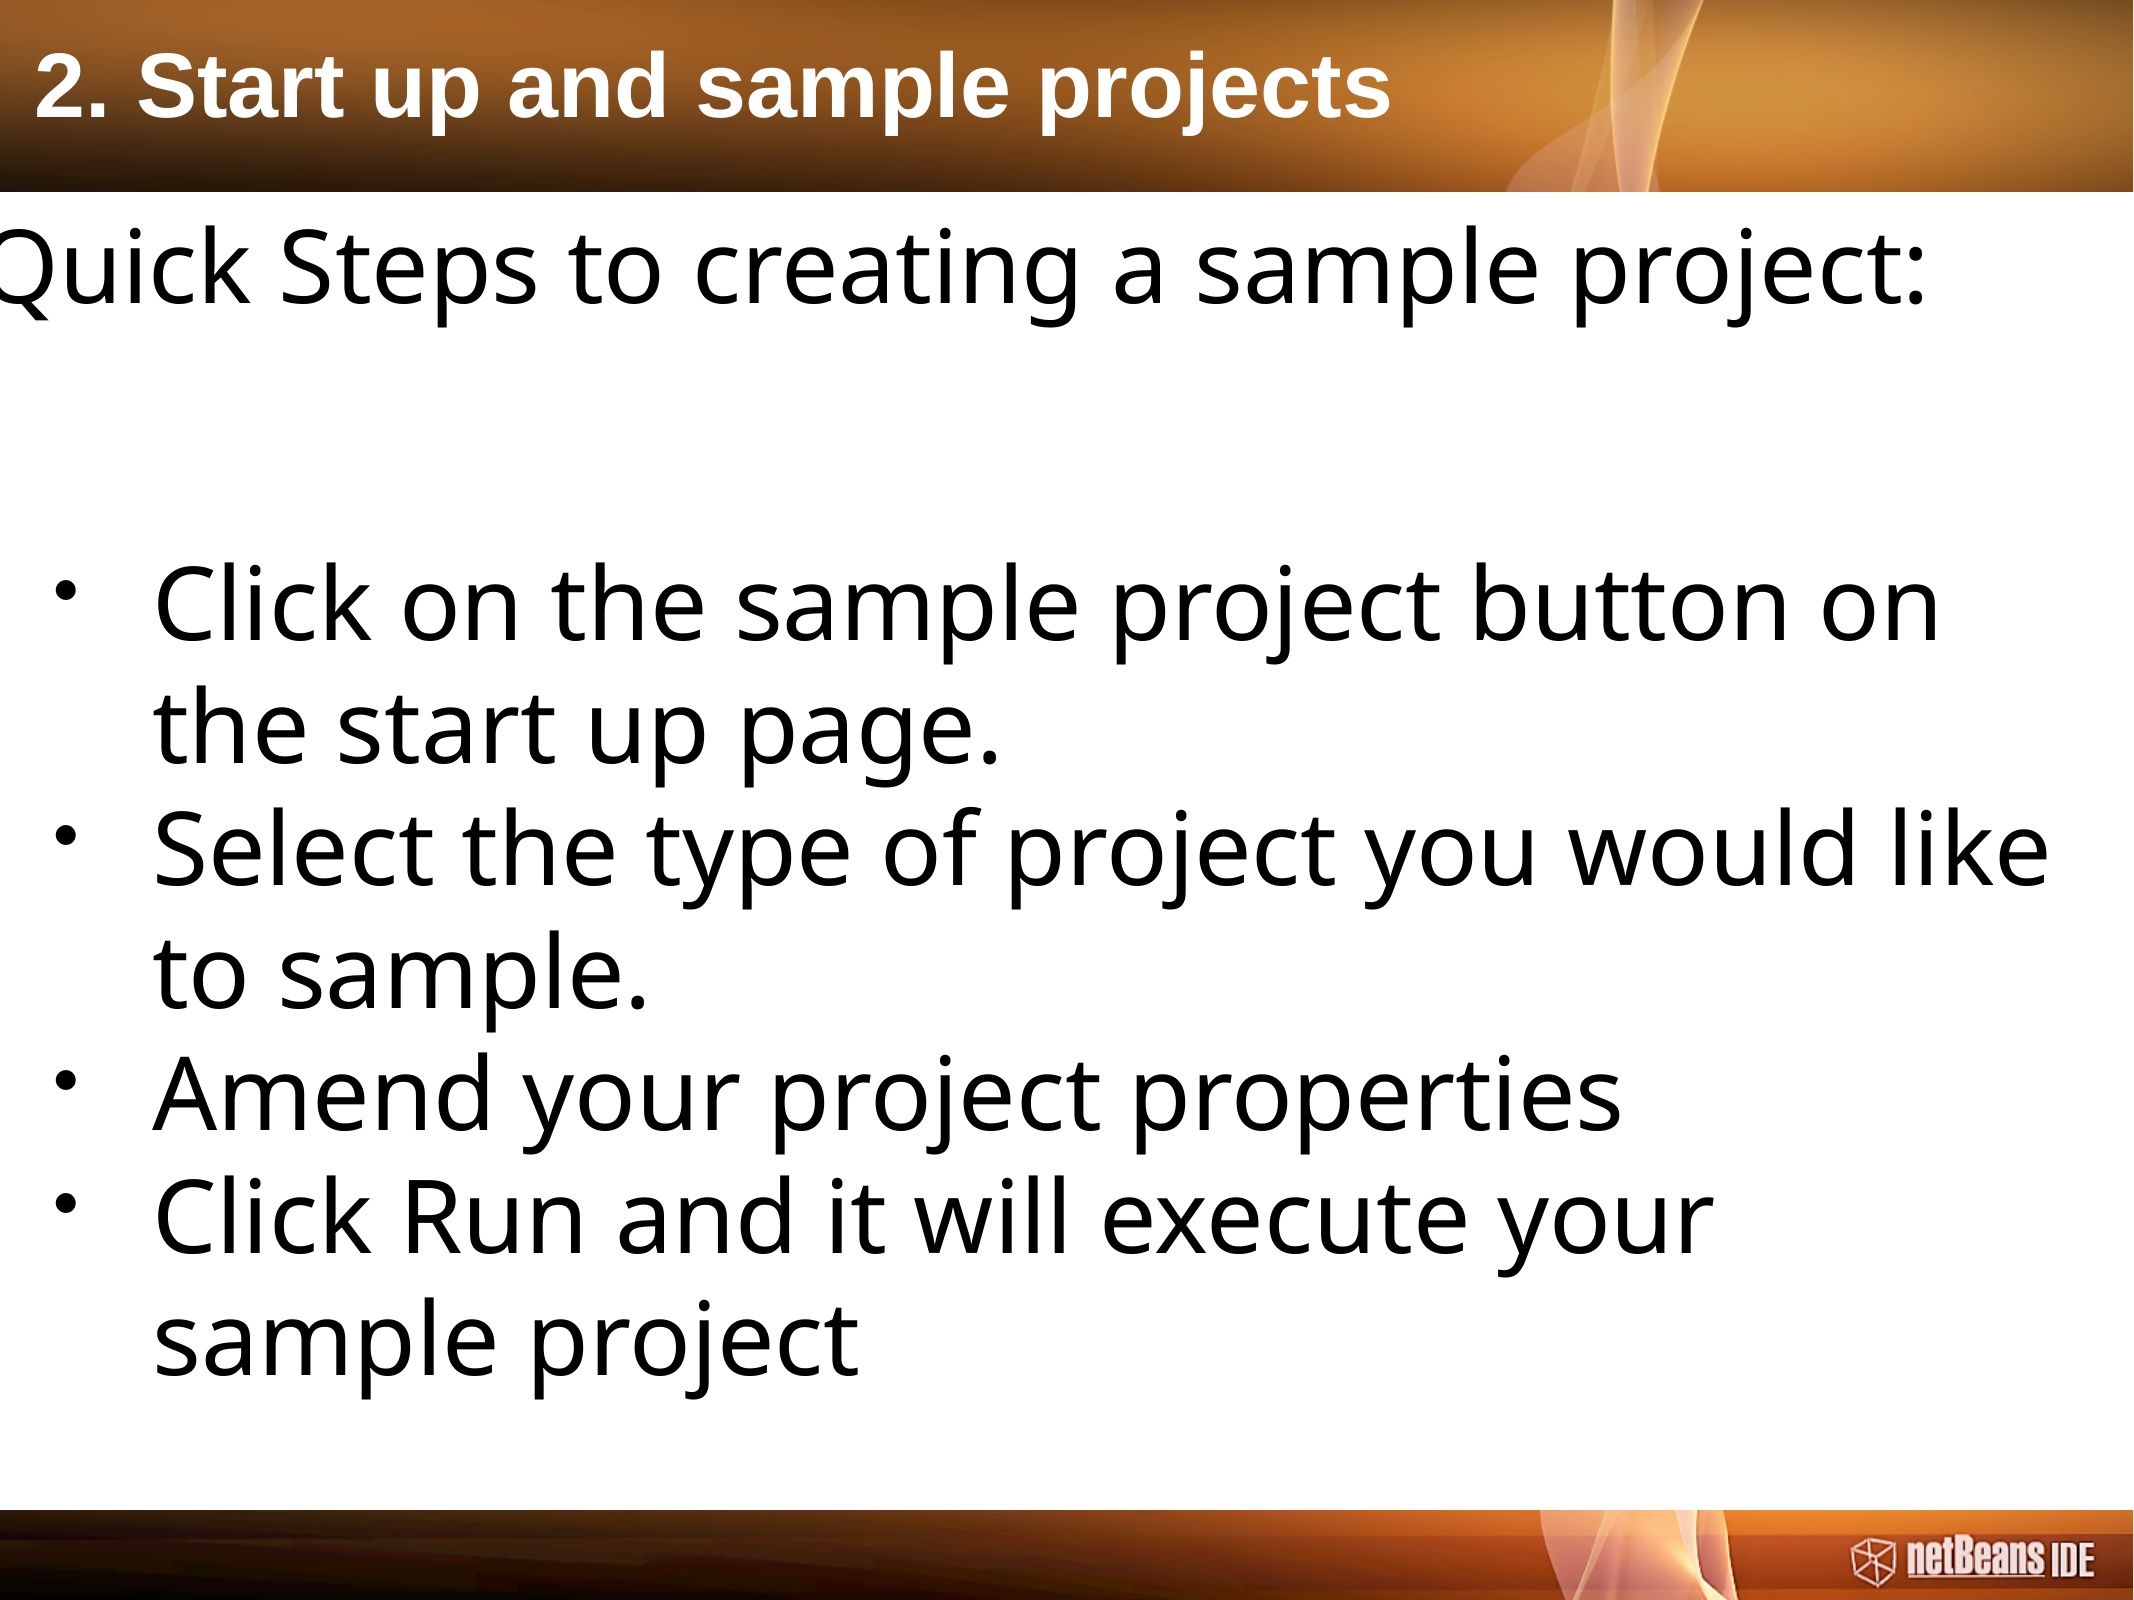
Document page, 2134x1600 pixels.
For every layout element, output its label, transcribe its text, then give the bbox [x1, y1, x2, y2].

text_box Quick Steps to creating a sample project: [0, 197, 1939, 333]
text_box Click on the sample project button on the start up page. Select the type of project you would like to sample. Amend your project properties Click Run and it will execute your sample project [44, 530, 2089, 1502]
picture [0, 0, 2134, 193]
picture [0, 1509, 2134, 1600]
